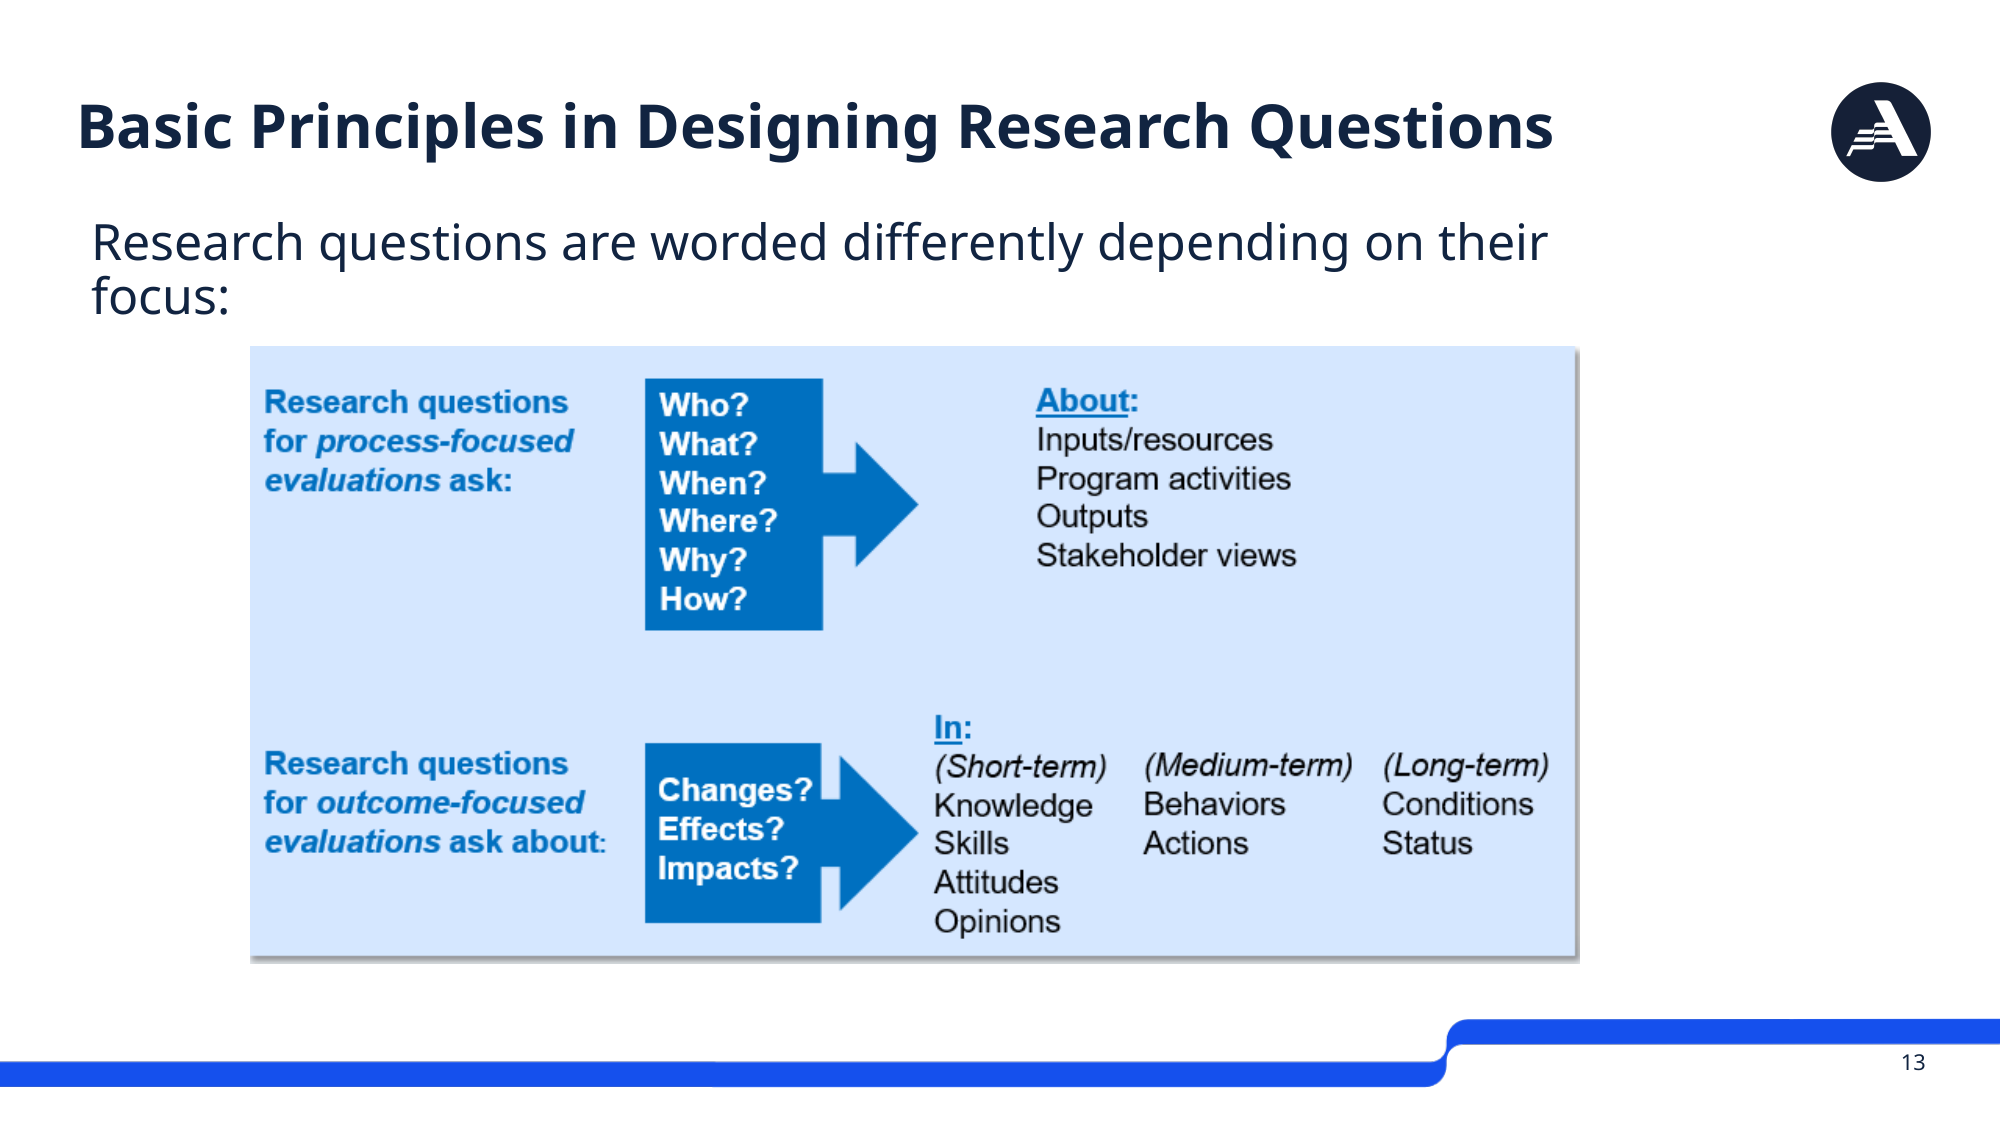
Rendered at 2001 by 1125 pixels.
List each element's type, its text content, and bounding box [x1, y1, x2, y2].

list Research questions are worded differently depending on their focus: [76, 210, 1684, 347]
picture [0, 1018, 2000, 1088]
picture [1831, 82, 1931, 182]
slide_number 13 [1889, 1052, 1938, 1075]
title Basic Principles in Designing Research Questions [76, 93, 1566, 162]
picture [250, 346, 1580, 964]
